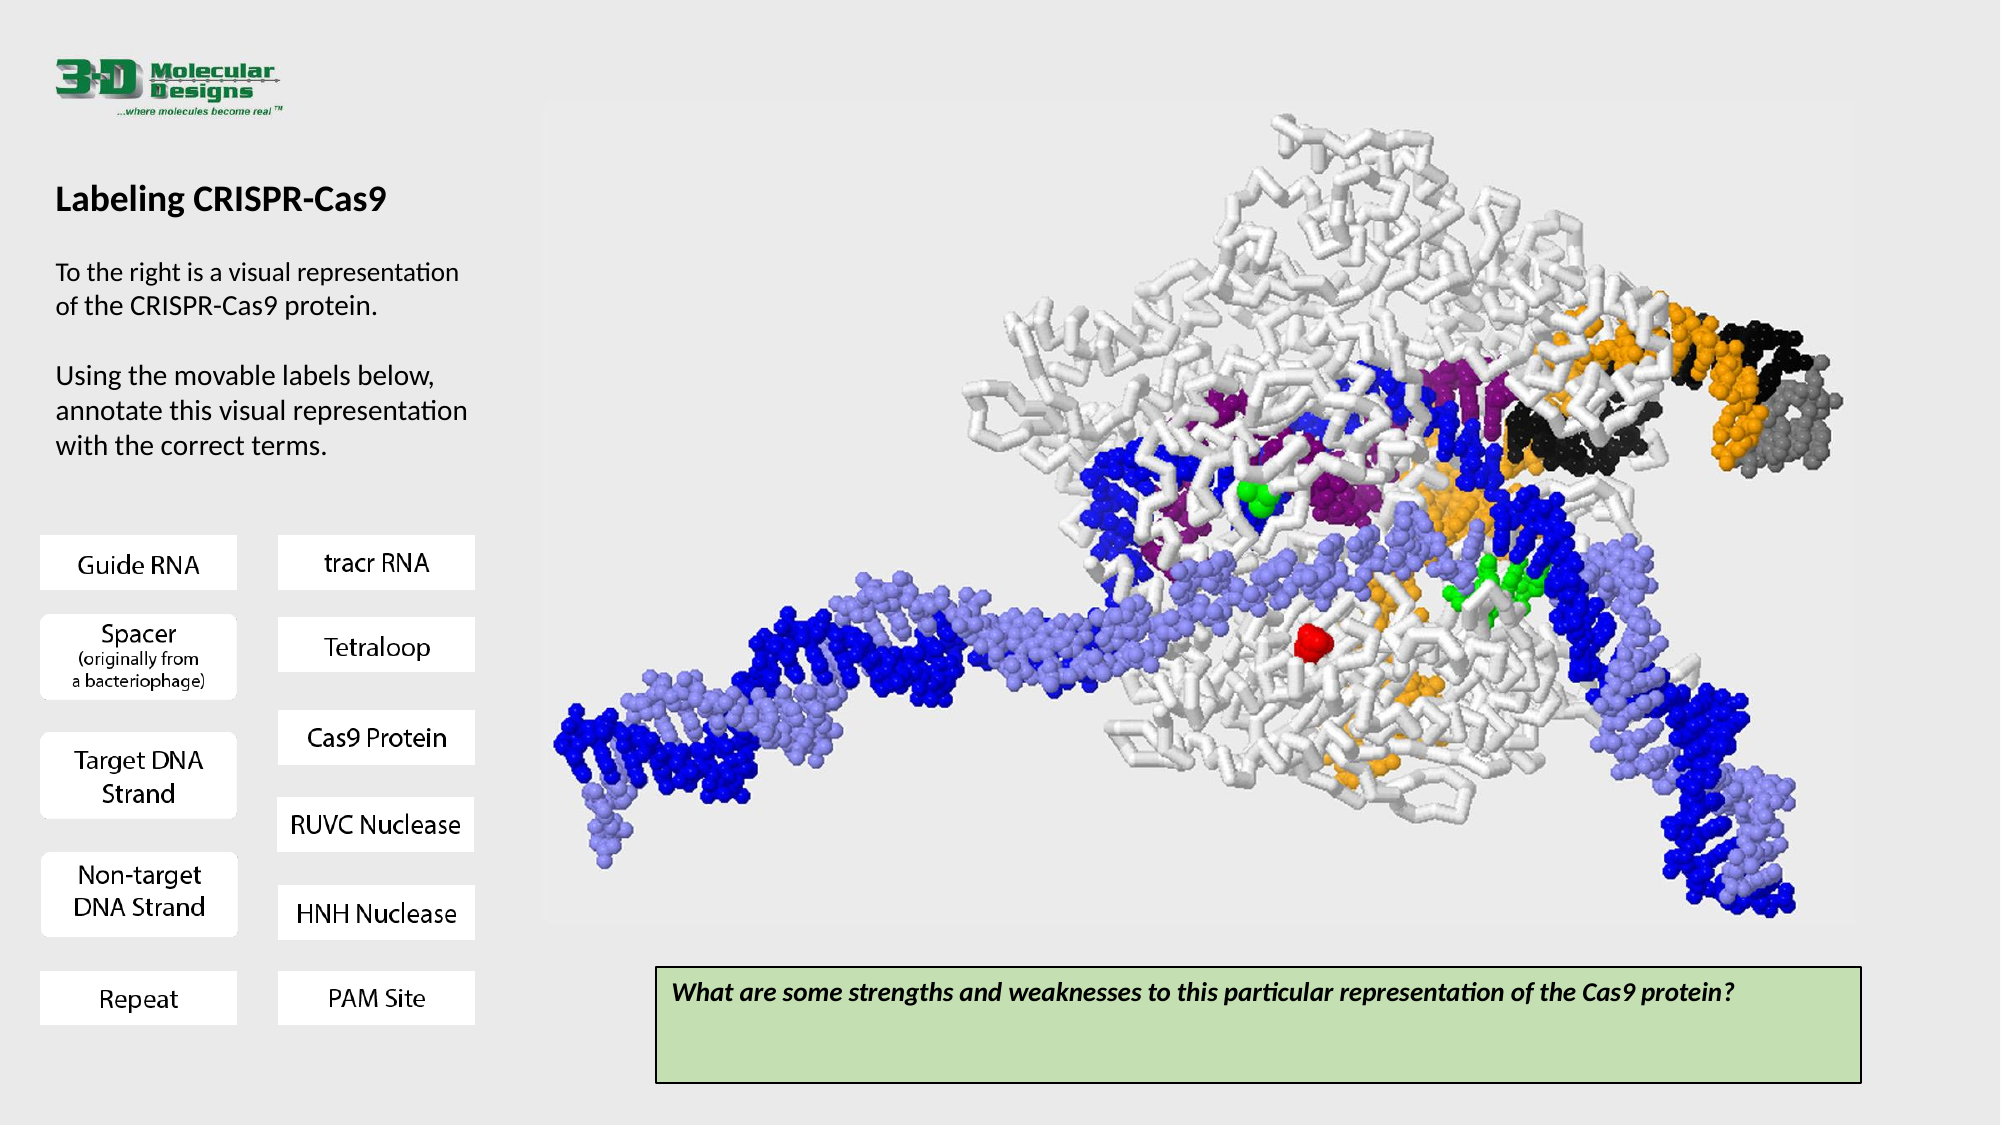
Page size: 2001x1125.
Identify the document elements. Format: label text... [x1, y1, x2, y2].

text_box Labeling CRISPR-Cas9 To the right is a visual representation of the CRISPR-Cas9 protein. Using the movable labels below, annotate this visual representation with the correct terms. [40, 166, 494, 469]
text_box What are some strengths and weaknesses to this particular representation of the Cas9 protein? [656, 967, 1861, 1083]
picture [0, 0, 2001, 1125]
